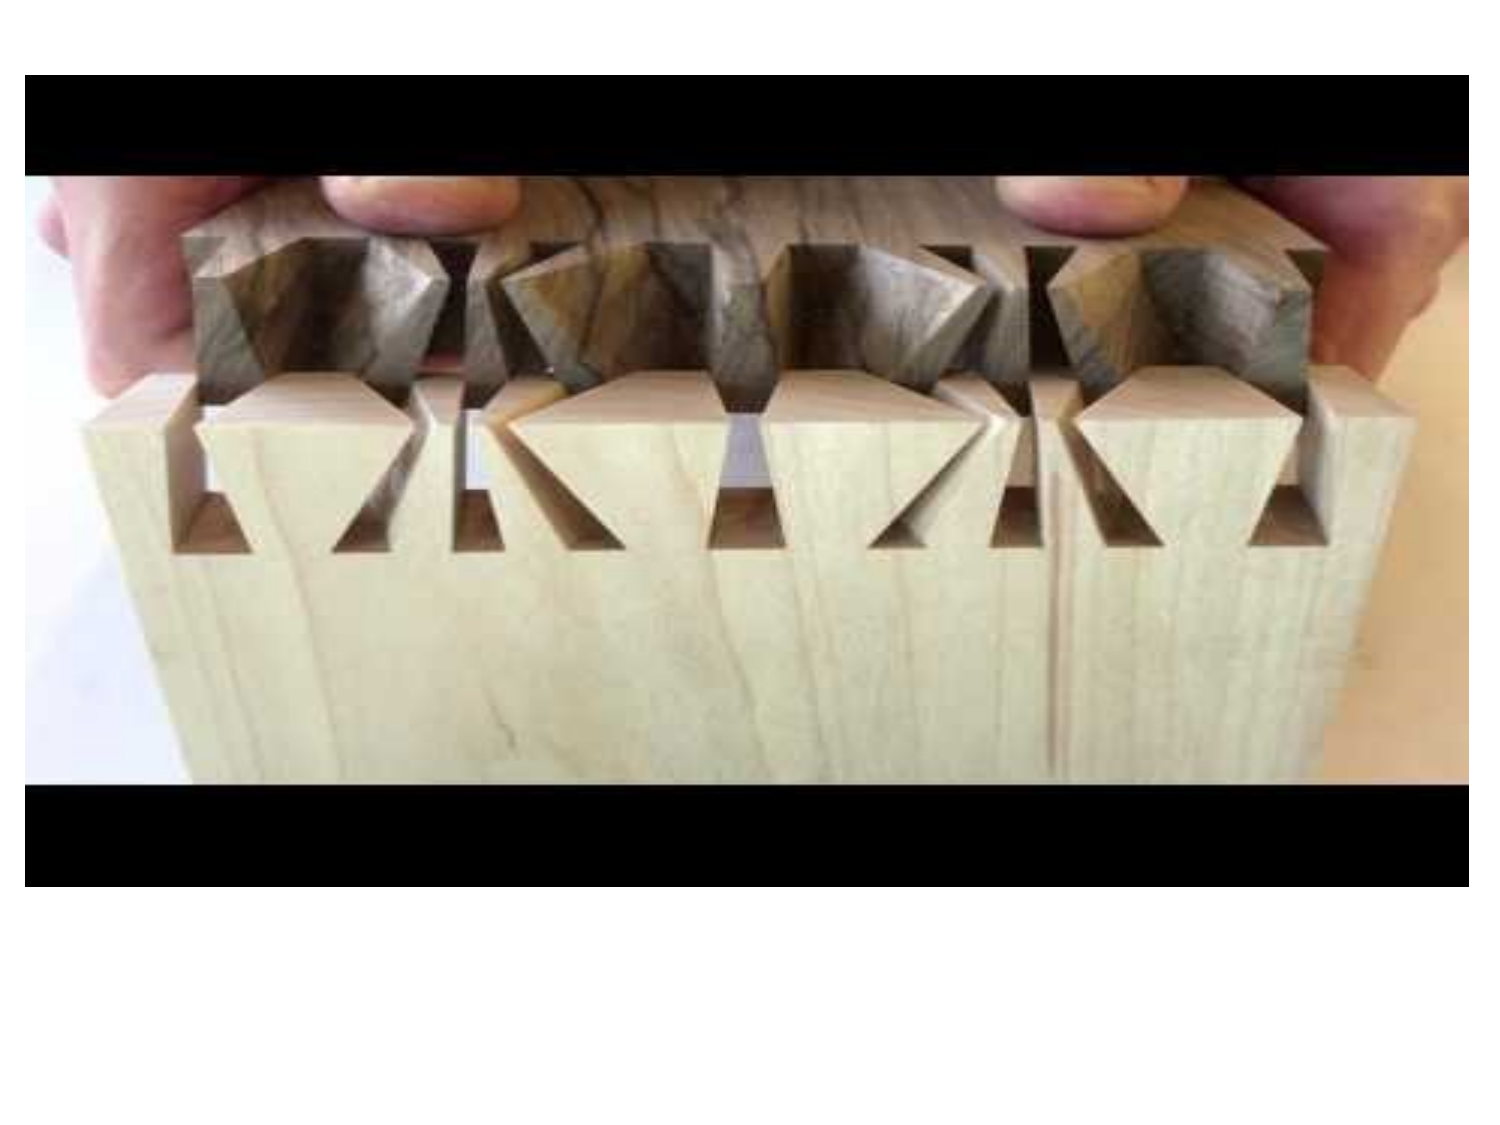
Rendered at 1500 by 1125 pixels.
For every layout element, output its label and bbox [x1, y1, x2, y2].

list [24, 74, 1470, 888]
